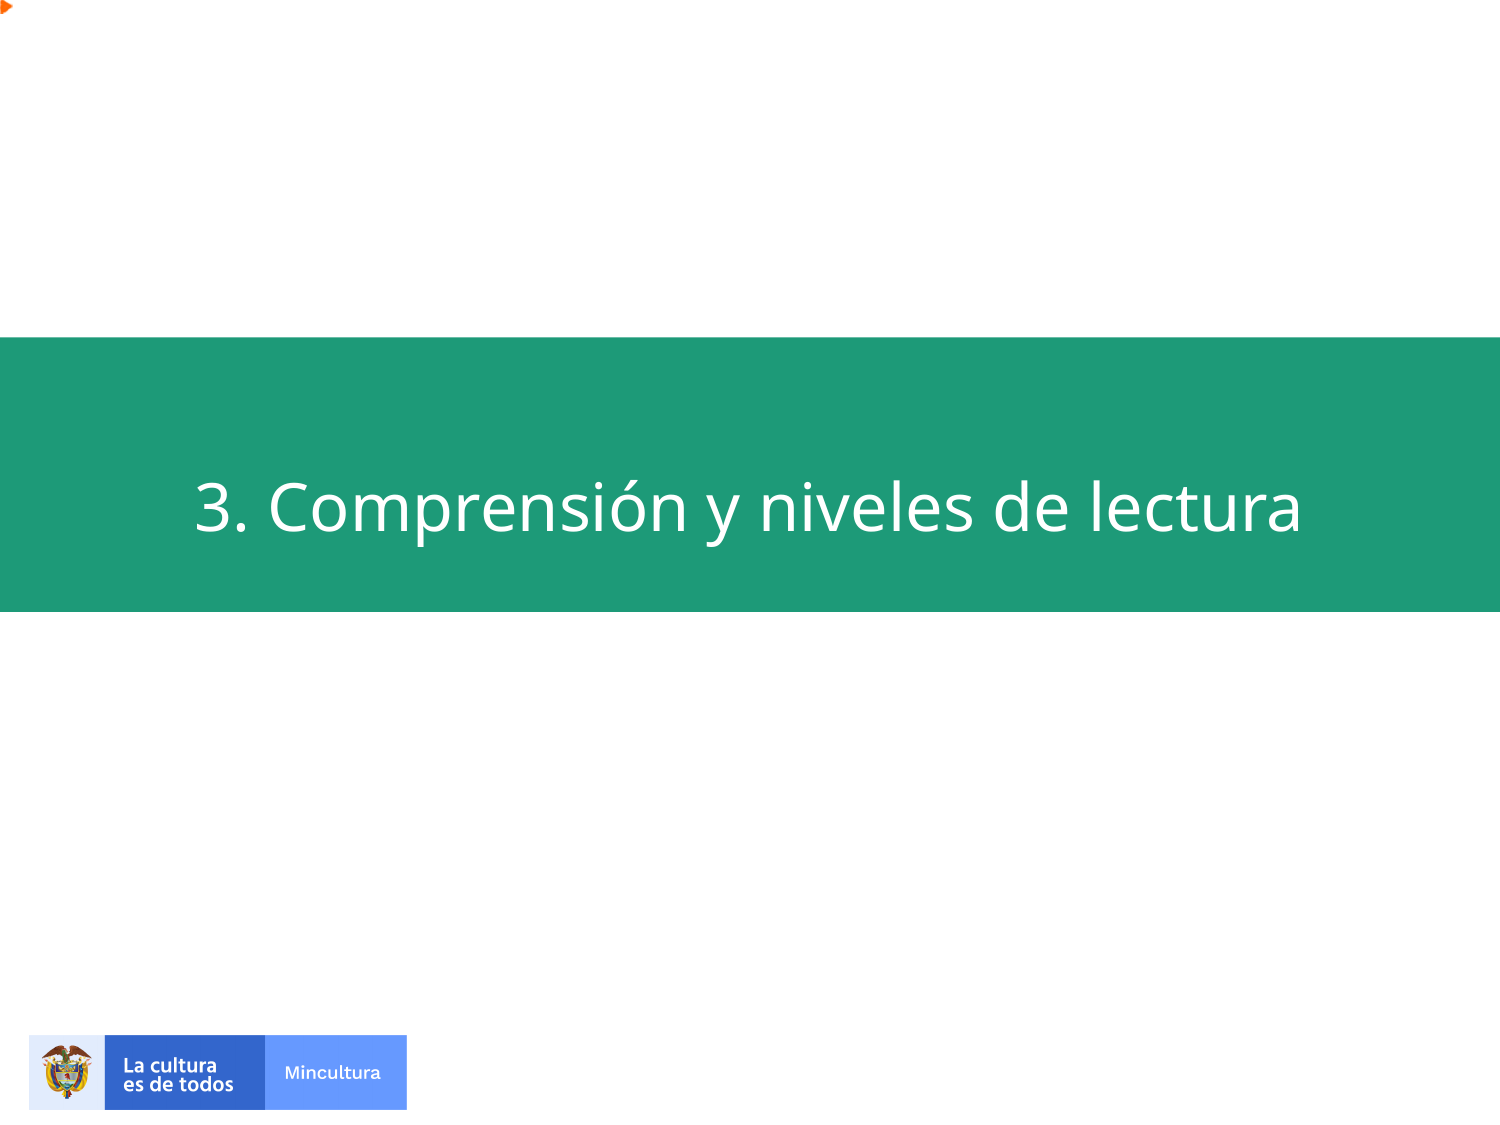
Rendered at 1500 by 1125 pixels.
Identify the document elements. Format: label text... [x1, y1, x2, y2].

picture [29, 1035, 407, 1110]
picture [0, 0, 13, 14]
text_box 3. Comprensión y niveles de lectura [0, 337, 1500, 612]
